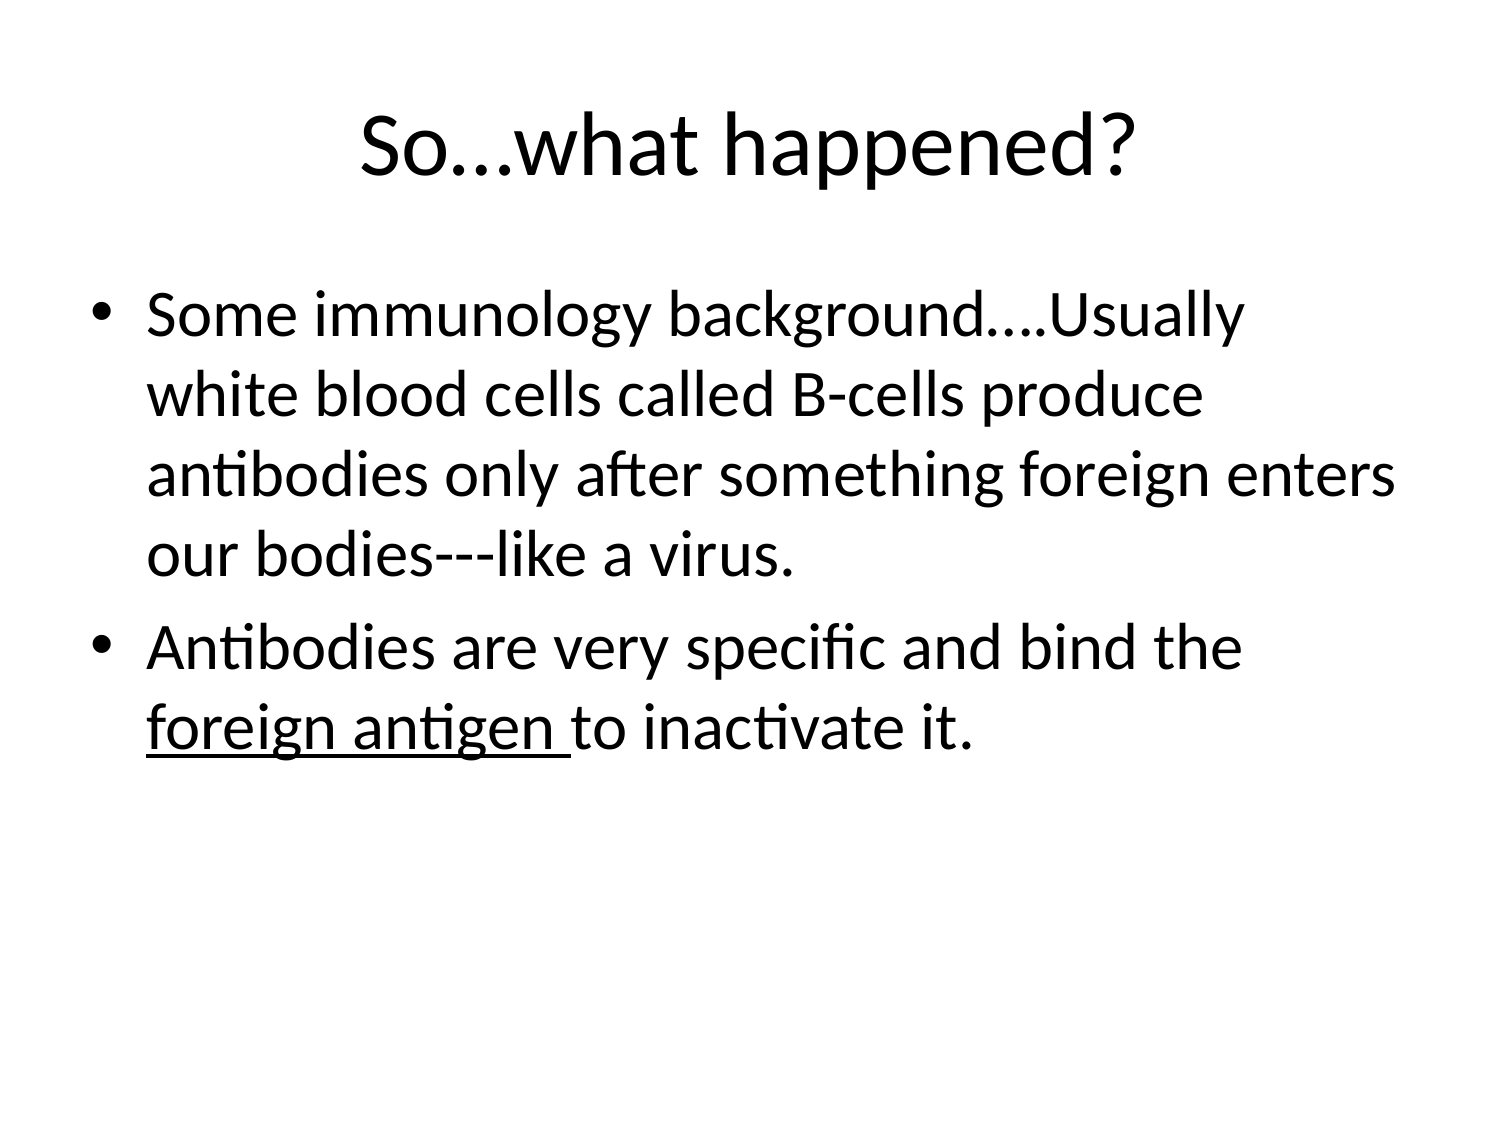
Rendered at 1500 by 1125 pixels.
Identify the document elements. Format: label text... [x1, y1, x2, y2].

list Some immunology background….Usually white blood cells called B-cells produce antibodies only after something foreign enters our bodies---like a virus. Antibodies are very specific and bind the foreign antigen to inactivate it. [75, 262, 1425, 1005]
title So…what happened? [75, 45, 1425, 233]
